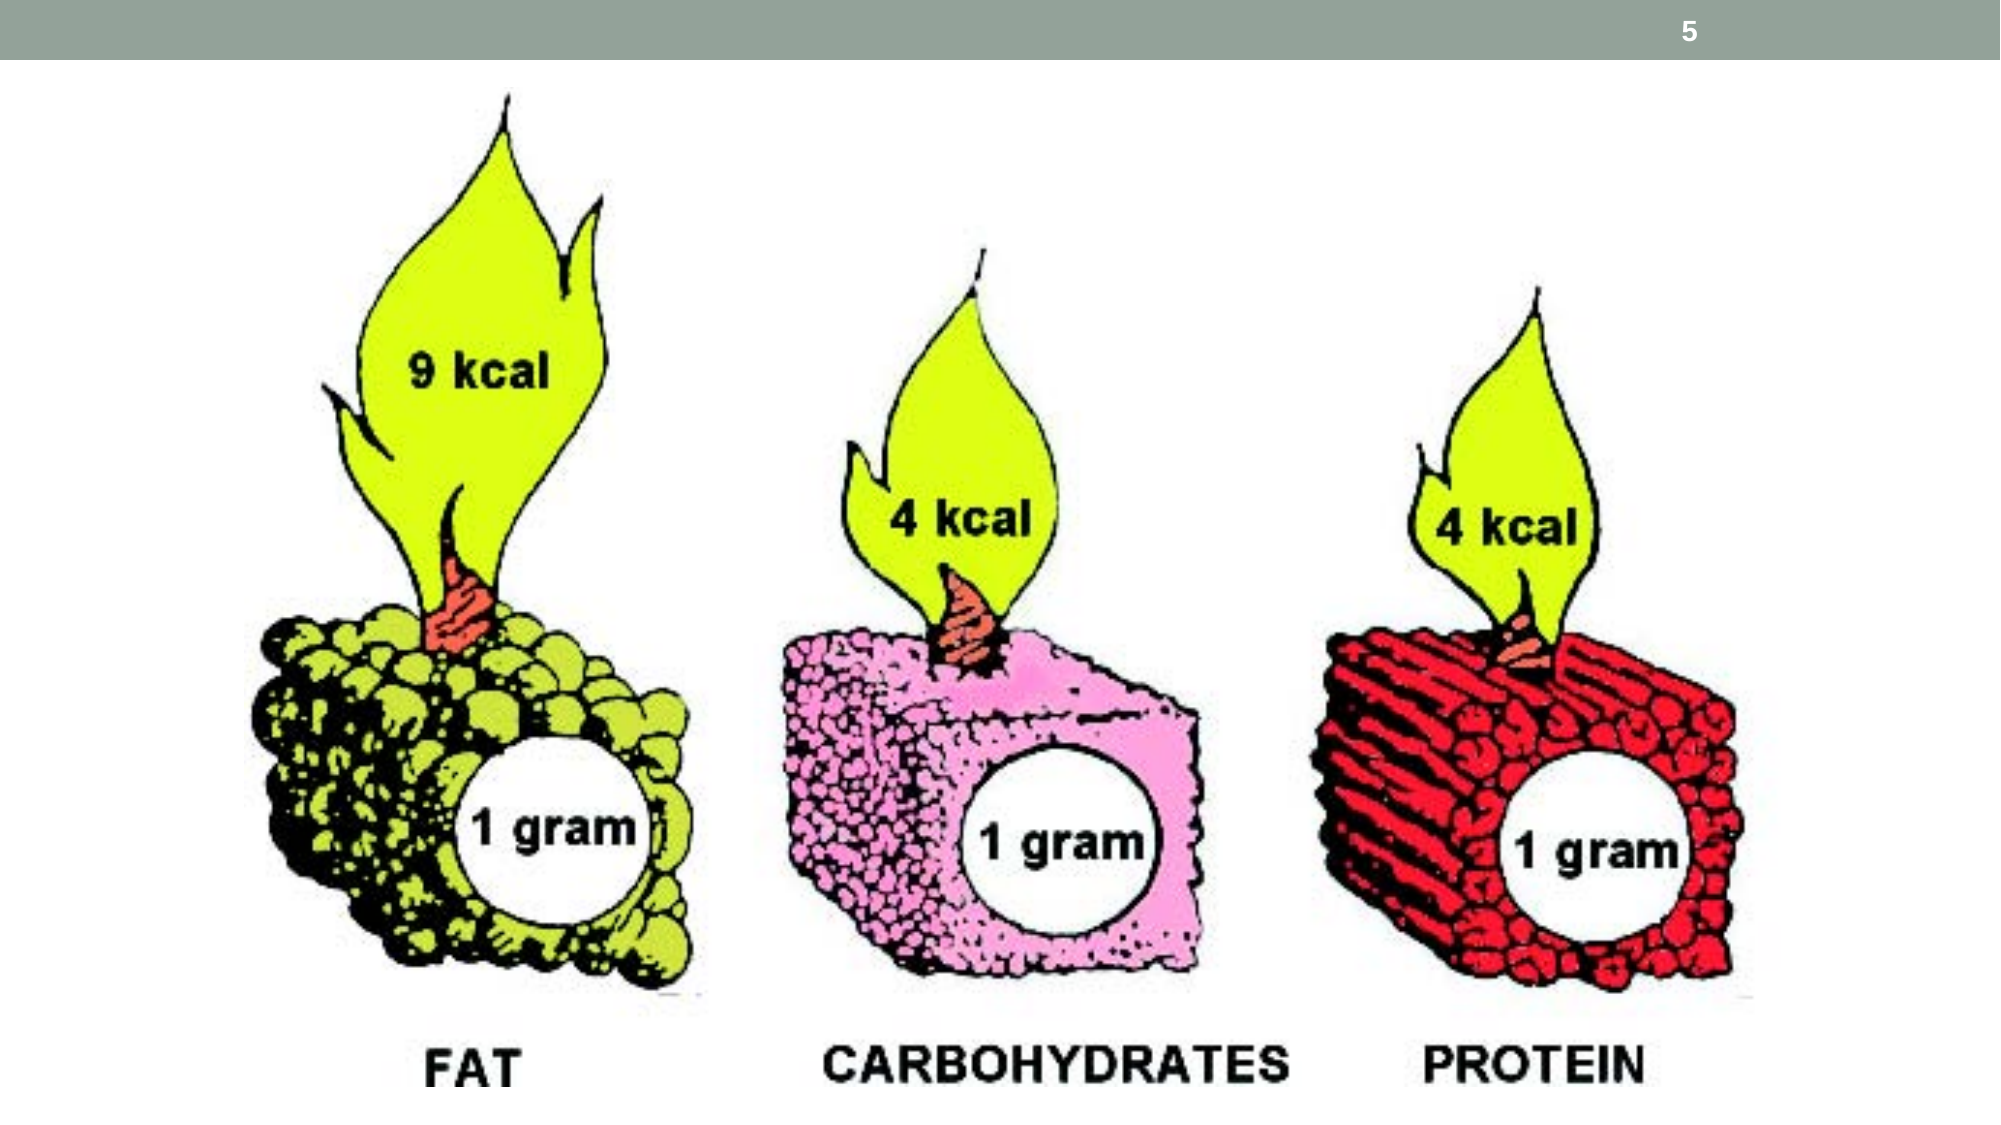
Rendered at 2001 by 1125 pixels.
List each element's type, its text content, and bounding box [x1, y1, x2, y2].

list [243, 87, 1818, 1087]
slide_number 5 [1666, 3, 1900, 57]
